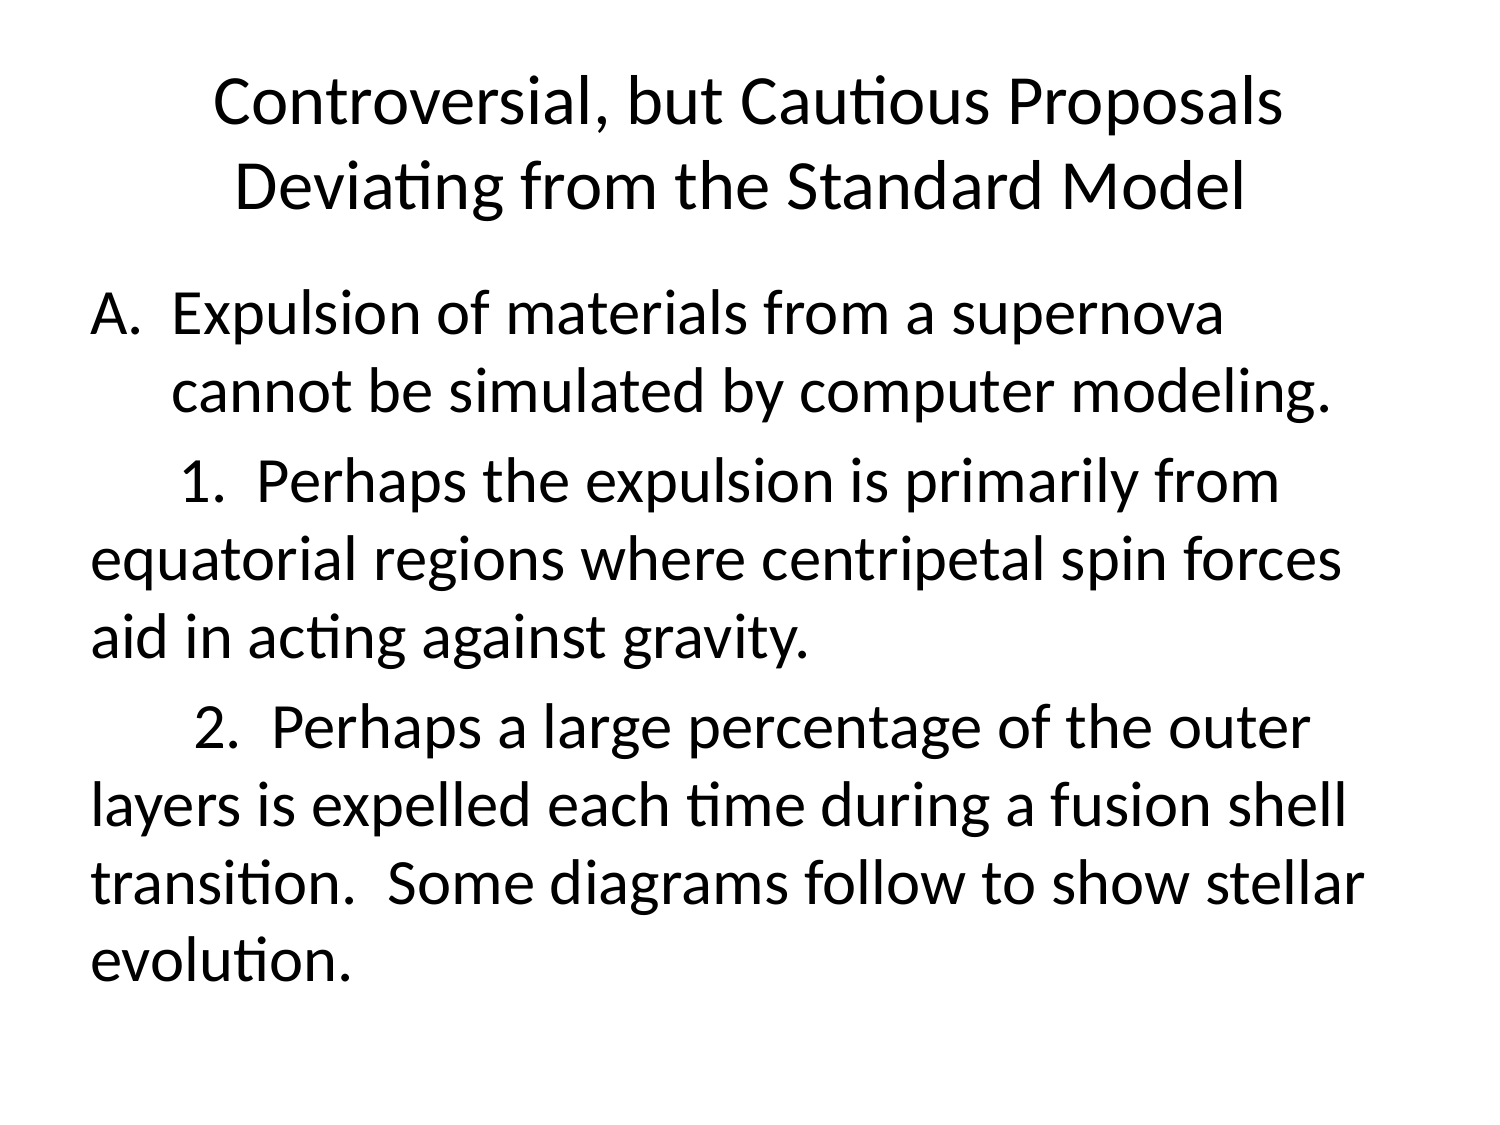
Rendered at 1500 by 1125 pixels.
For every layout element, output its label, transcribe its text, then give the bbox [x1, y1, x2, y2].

list Expulsion of materials from a supernova cannot be simulated by computer modeling. 1. Perhaps the expulsion is primarily from equatorial regions where centripetal spin forces aid in acting against gravity. 2. Perhaps a large percentage of the outer layers is expelled each time during a fusion shell transition. Some diagrams follow to show stellar evolution. [75, 262, 1425, 1005]
title Controversial, but Cautious Proposals Deviating from the Standard Model [75, 45, 1425, 233]
